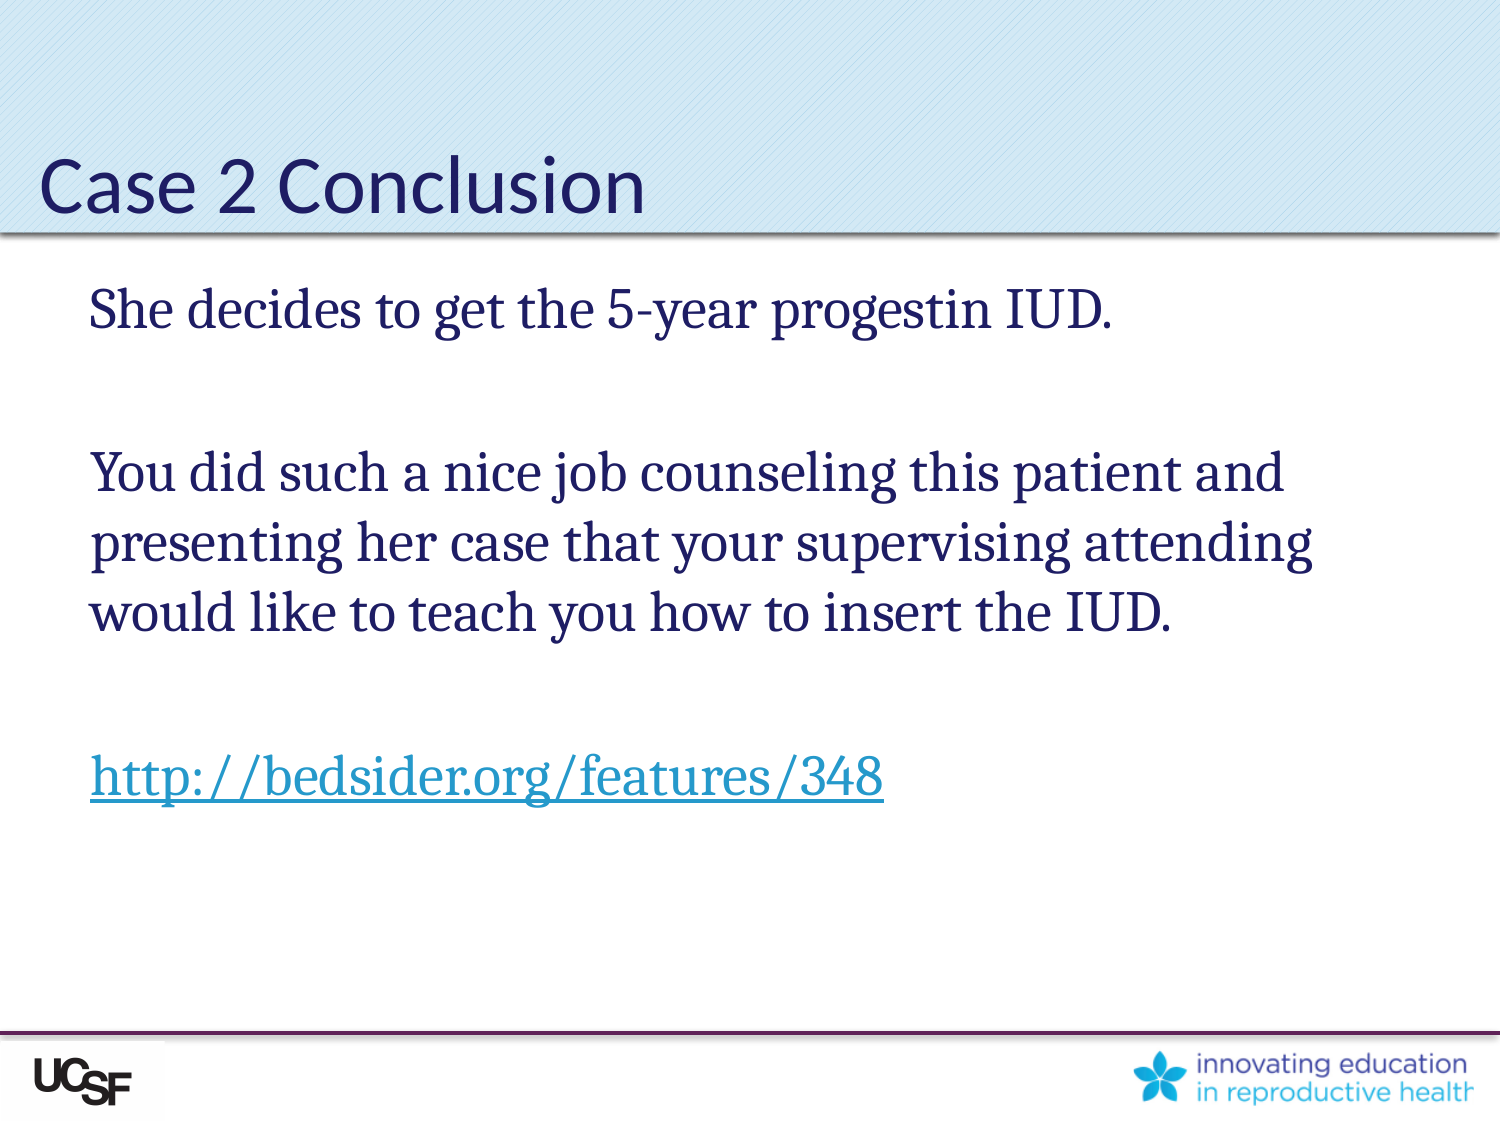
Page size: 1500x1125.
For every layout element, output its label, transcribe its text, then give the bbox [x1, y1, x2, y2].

picture [1, 1041, 165, 1121]
title Case 2 Conclusion [24, 50, 1375, 238]
list She decides to get the 5-year progestin IUD. You did such a nice job counseling this patient and presenting her case that your supervising attending would like to teach you how to insert the IUD. http://bedsider.org/features/348 [75, 262, 1425, 1005]
